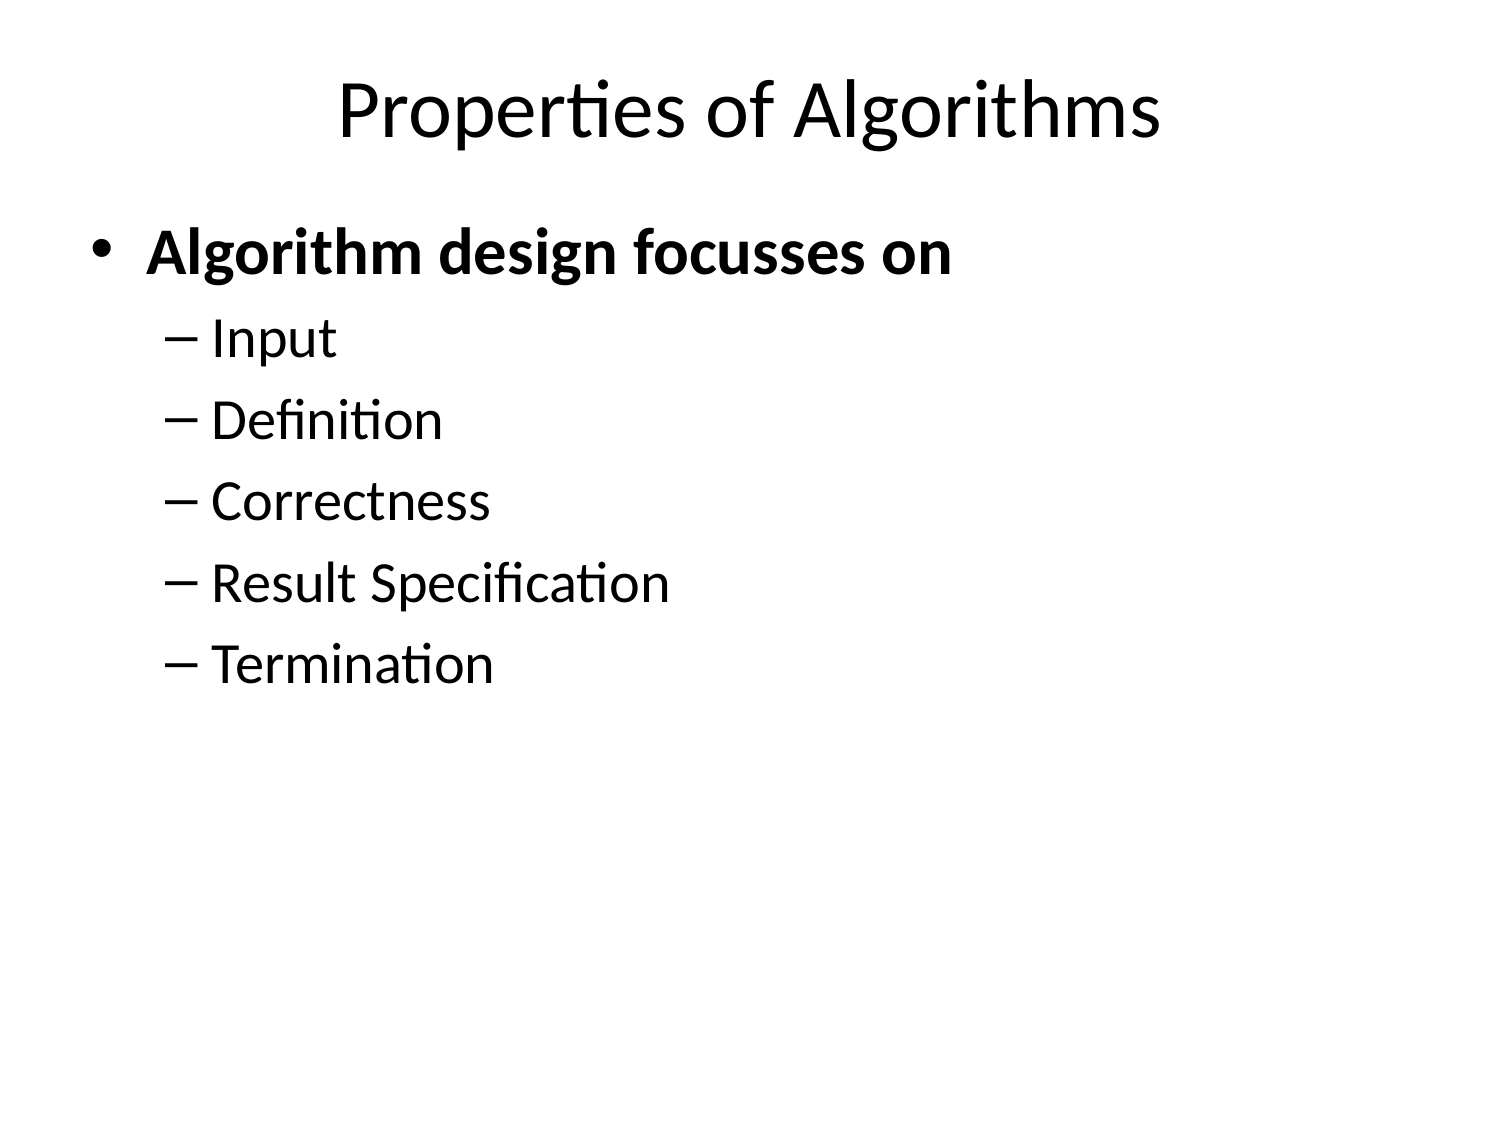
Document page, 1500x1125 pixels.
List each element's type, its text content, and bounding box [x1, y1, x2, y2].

title Properties of Algorithms [75, 45, 1425, 163]
list Algorithm design focusses on Input Definition Correctness Result Specification Termination [75, 200, 1425, 1038]
